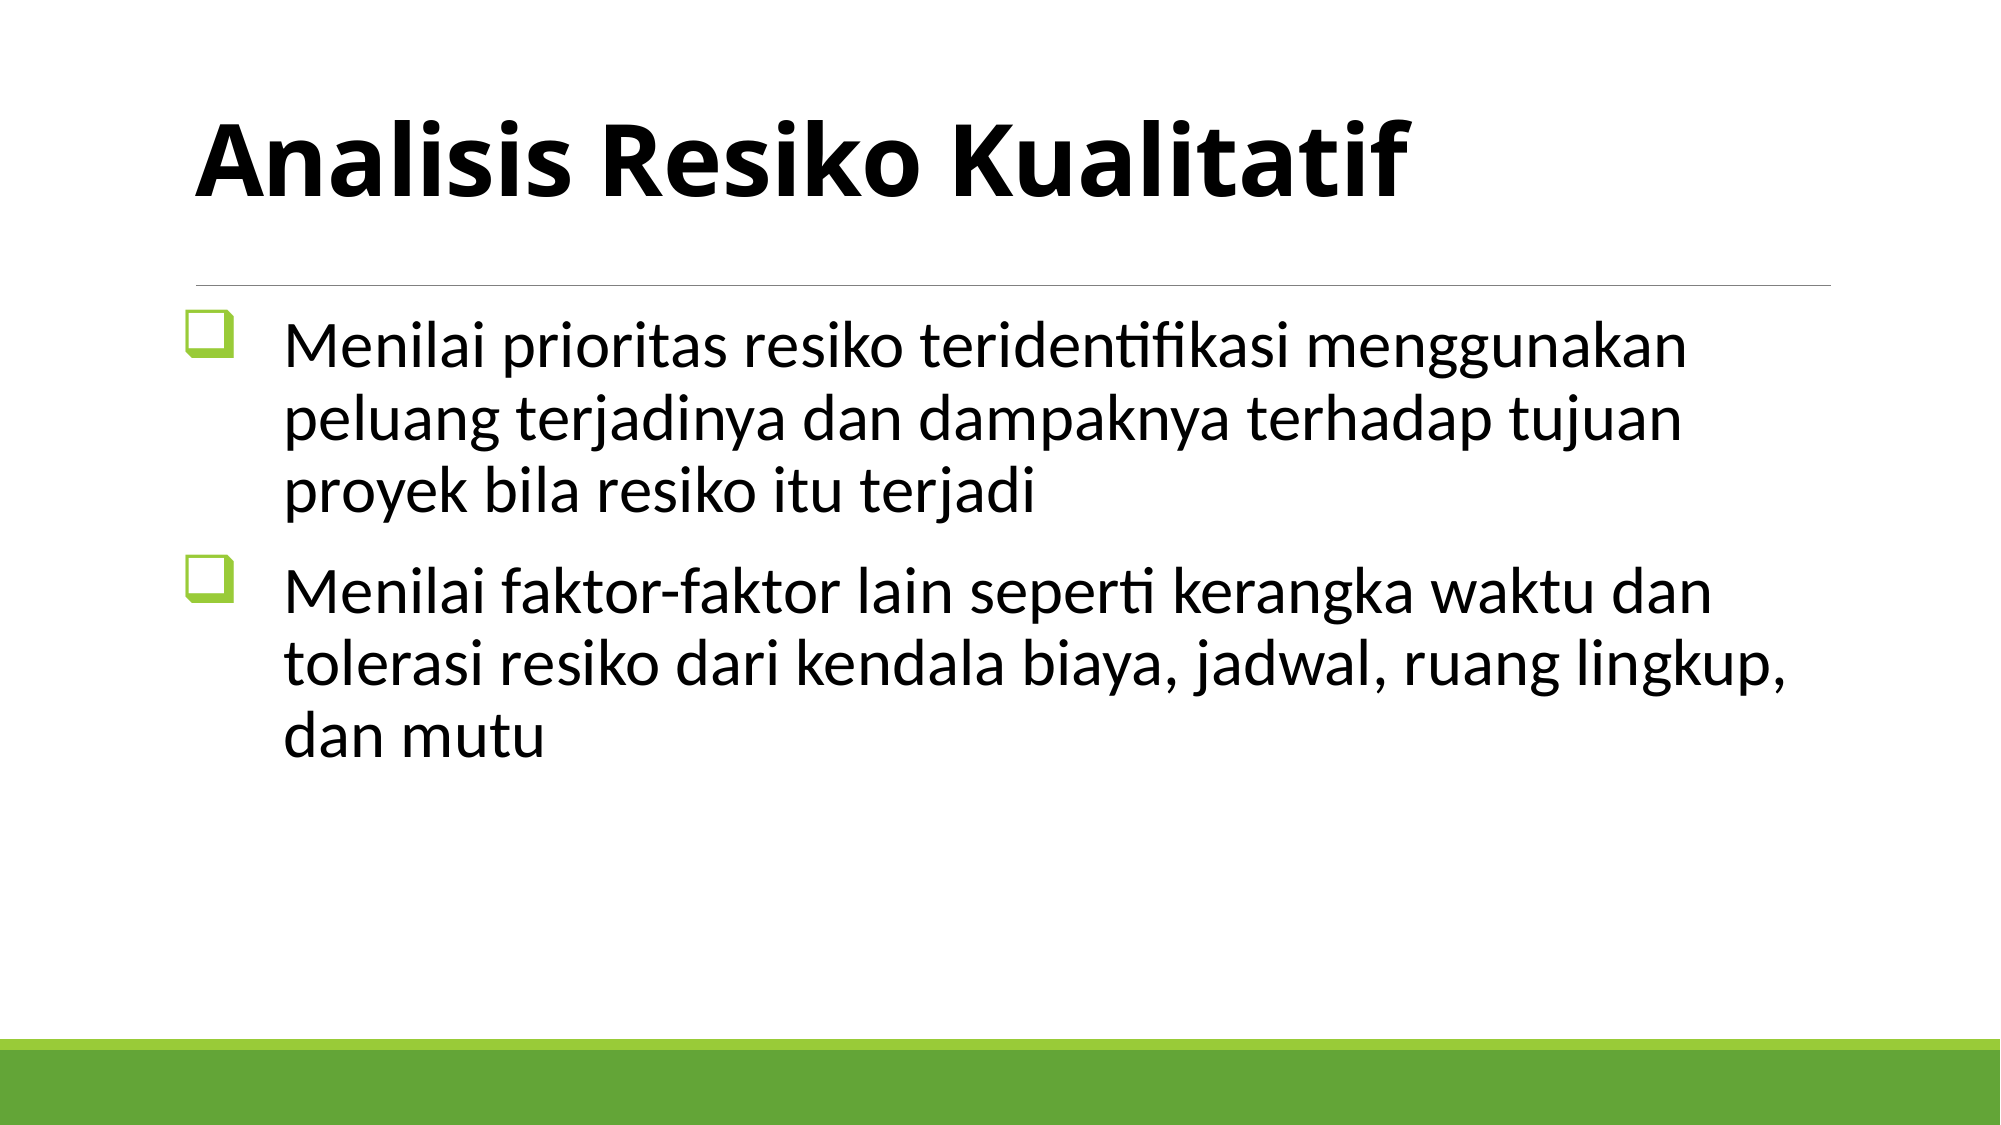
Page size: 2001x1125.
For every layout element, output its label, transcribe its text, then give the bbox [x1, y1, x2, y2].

title Analisis Resiko Kualitatif [180, 47, 1830, 285]
list Menilai prioritas resiko teridentifikasi menggunakan peluang terjadinya dan dampaknya terhadap tujuan proyek bila resiko itu terjadi Menilai faktor-faktor lain seperti kerangka waktu dan tolerasi resiko dari kendala biaya, jadwal, ruang lingkup, dan mutu [180, 302, 1830, 963]
